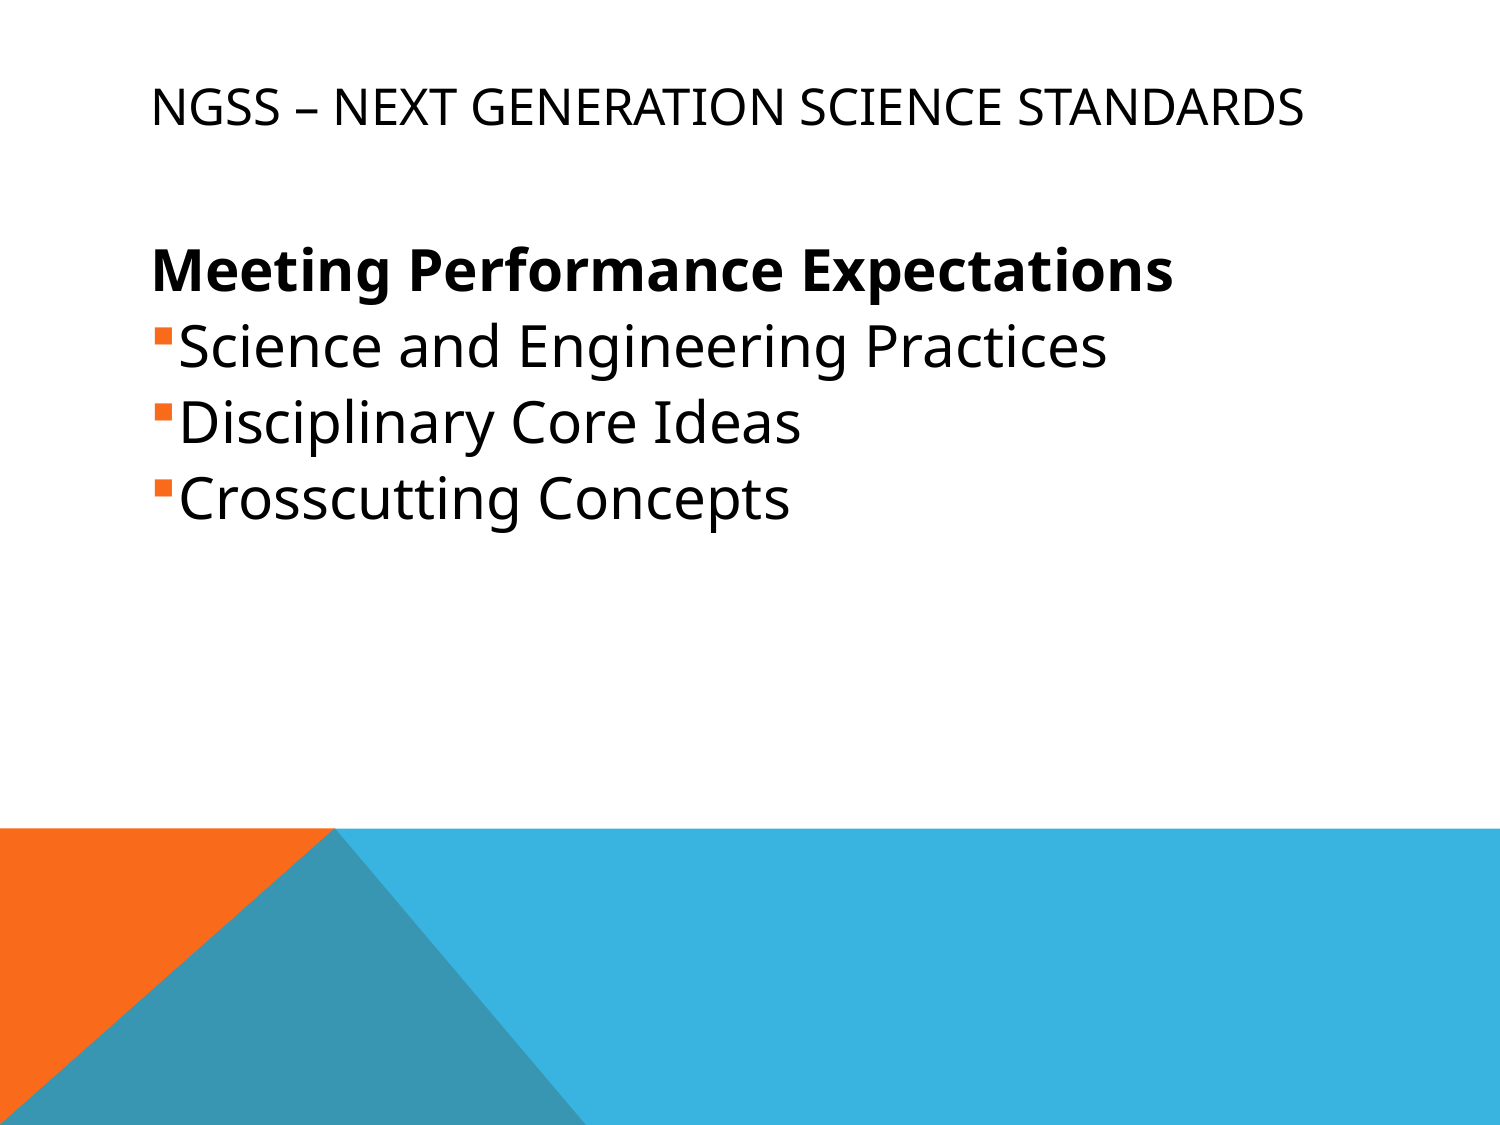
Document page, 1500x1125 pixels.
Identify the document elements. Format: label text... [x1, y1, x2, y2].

list Meeting Performance Expectations Science and Engineering Practices Disciplinary Core Ideas Crosscutting Concepts [135, 225, 1369, 813]
title NGSS – Next Generation Science Standards [135, 60, 1369, 150]
